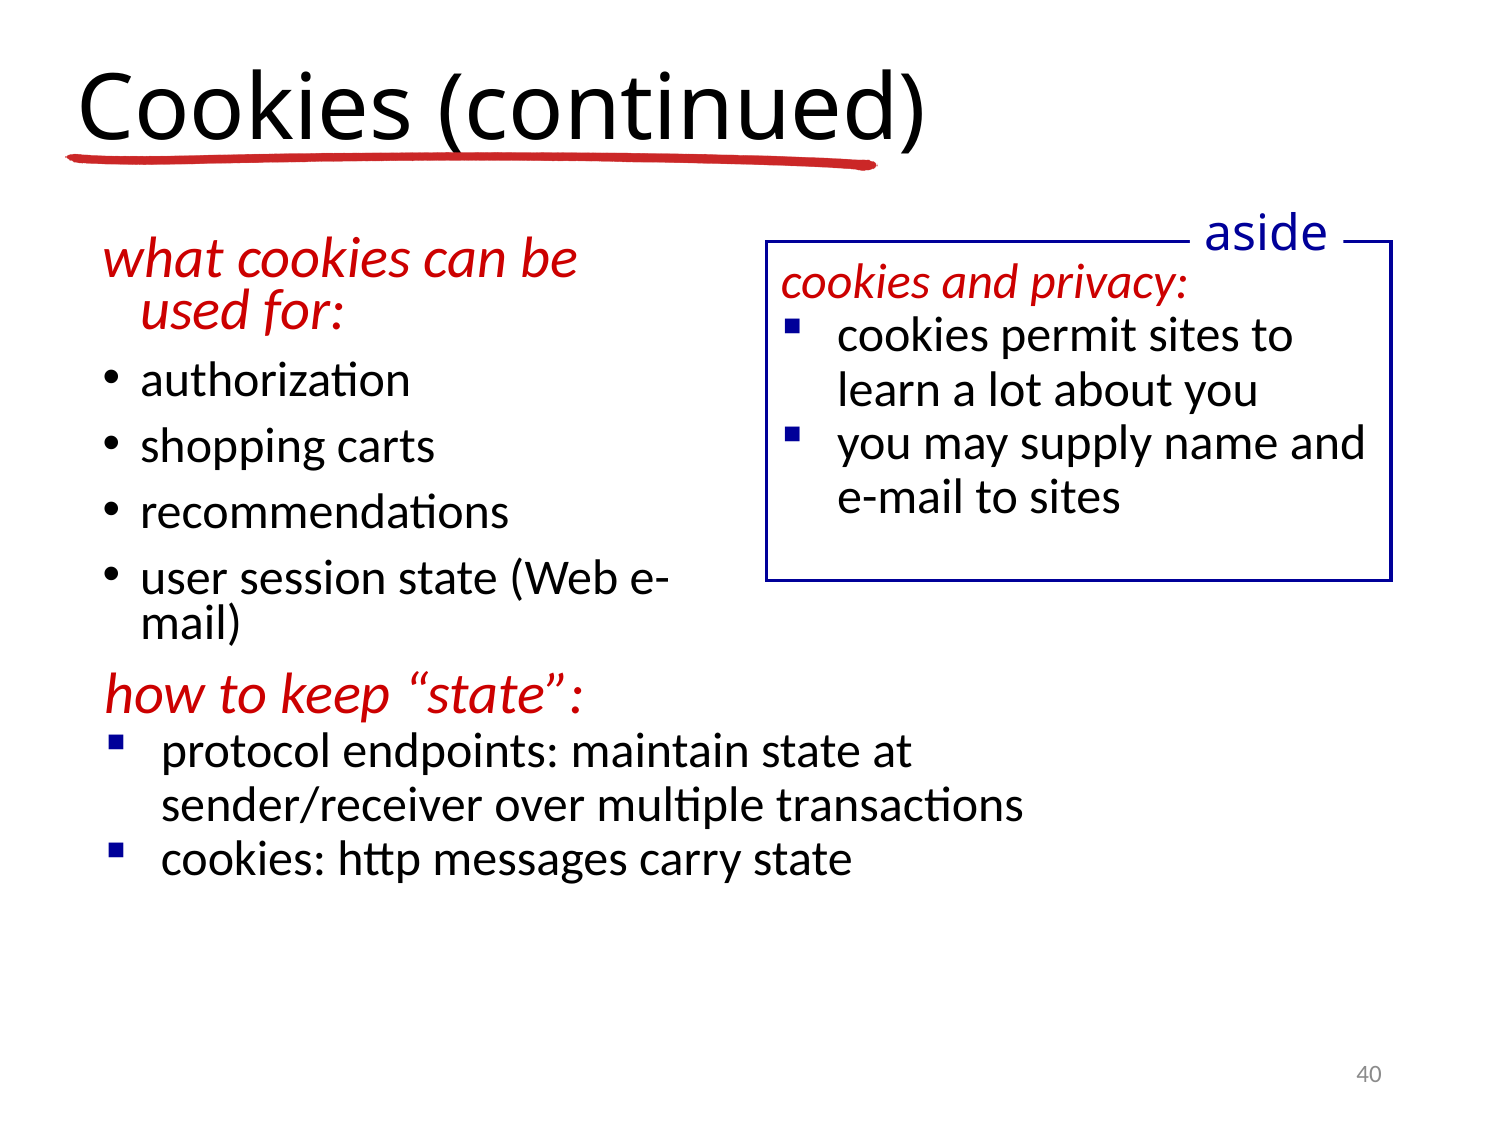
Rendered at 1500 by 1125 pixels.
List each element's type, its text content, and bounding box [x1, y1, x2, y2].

list what cookies can be used for: authorization shopping carts recommendations user session state (Web e-mail) [87, 227, 713, 662]
text_box cookies and privacy: cookies permit sites to learn a lot about you you may supply name and e-mail to sites [766, 241, 1392, 581]
text_box aside [1189, 193, 1344, 268]
title Cookies (continued) [61, 34, 1337, 186]
picture [61, 147, 887, 176]
text_box how to keep “state”: protocol endpoints: maintain state at sender/receiver over multiple transactions cookies: http messages carry state [89, 647, 1160, 1081]
slide_number 40 [1059, 1042, 1397, 1103]
